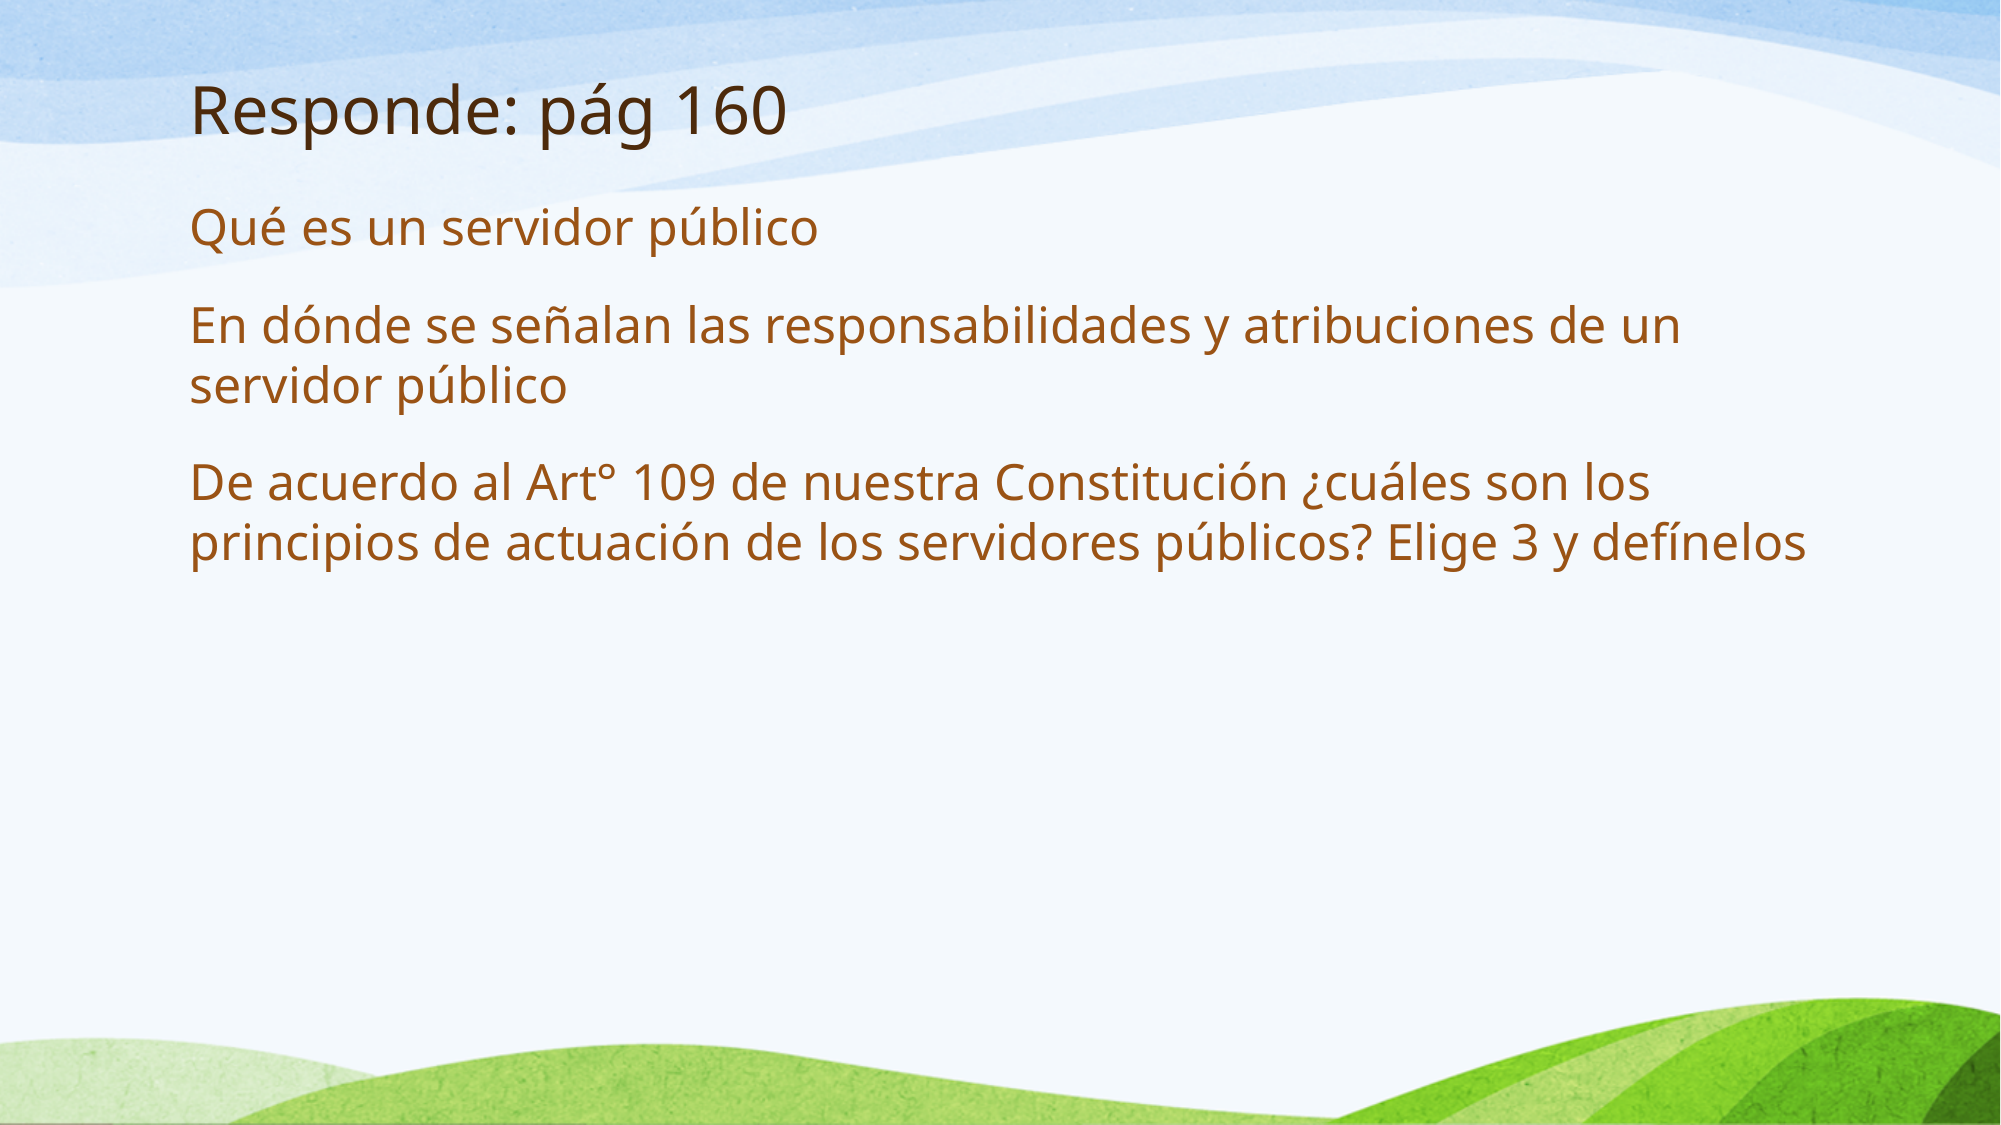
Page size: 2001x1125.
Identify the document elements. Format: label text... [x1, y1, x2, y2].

picture [0, 0, 2001, 1125]
list Qué es un servidor público En dónde se señalan las responsabilidades y atribuciones de un servidor público De acuerdo al Art° 109 de nuestra Constitución ¿cuáles son los principios de actuación de los servidores públicos? Elige 3 y defínelos [174, 188, 1825, 982]
title Responde: pág 160 [174, 50, 1825, 157]
